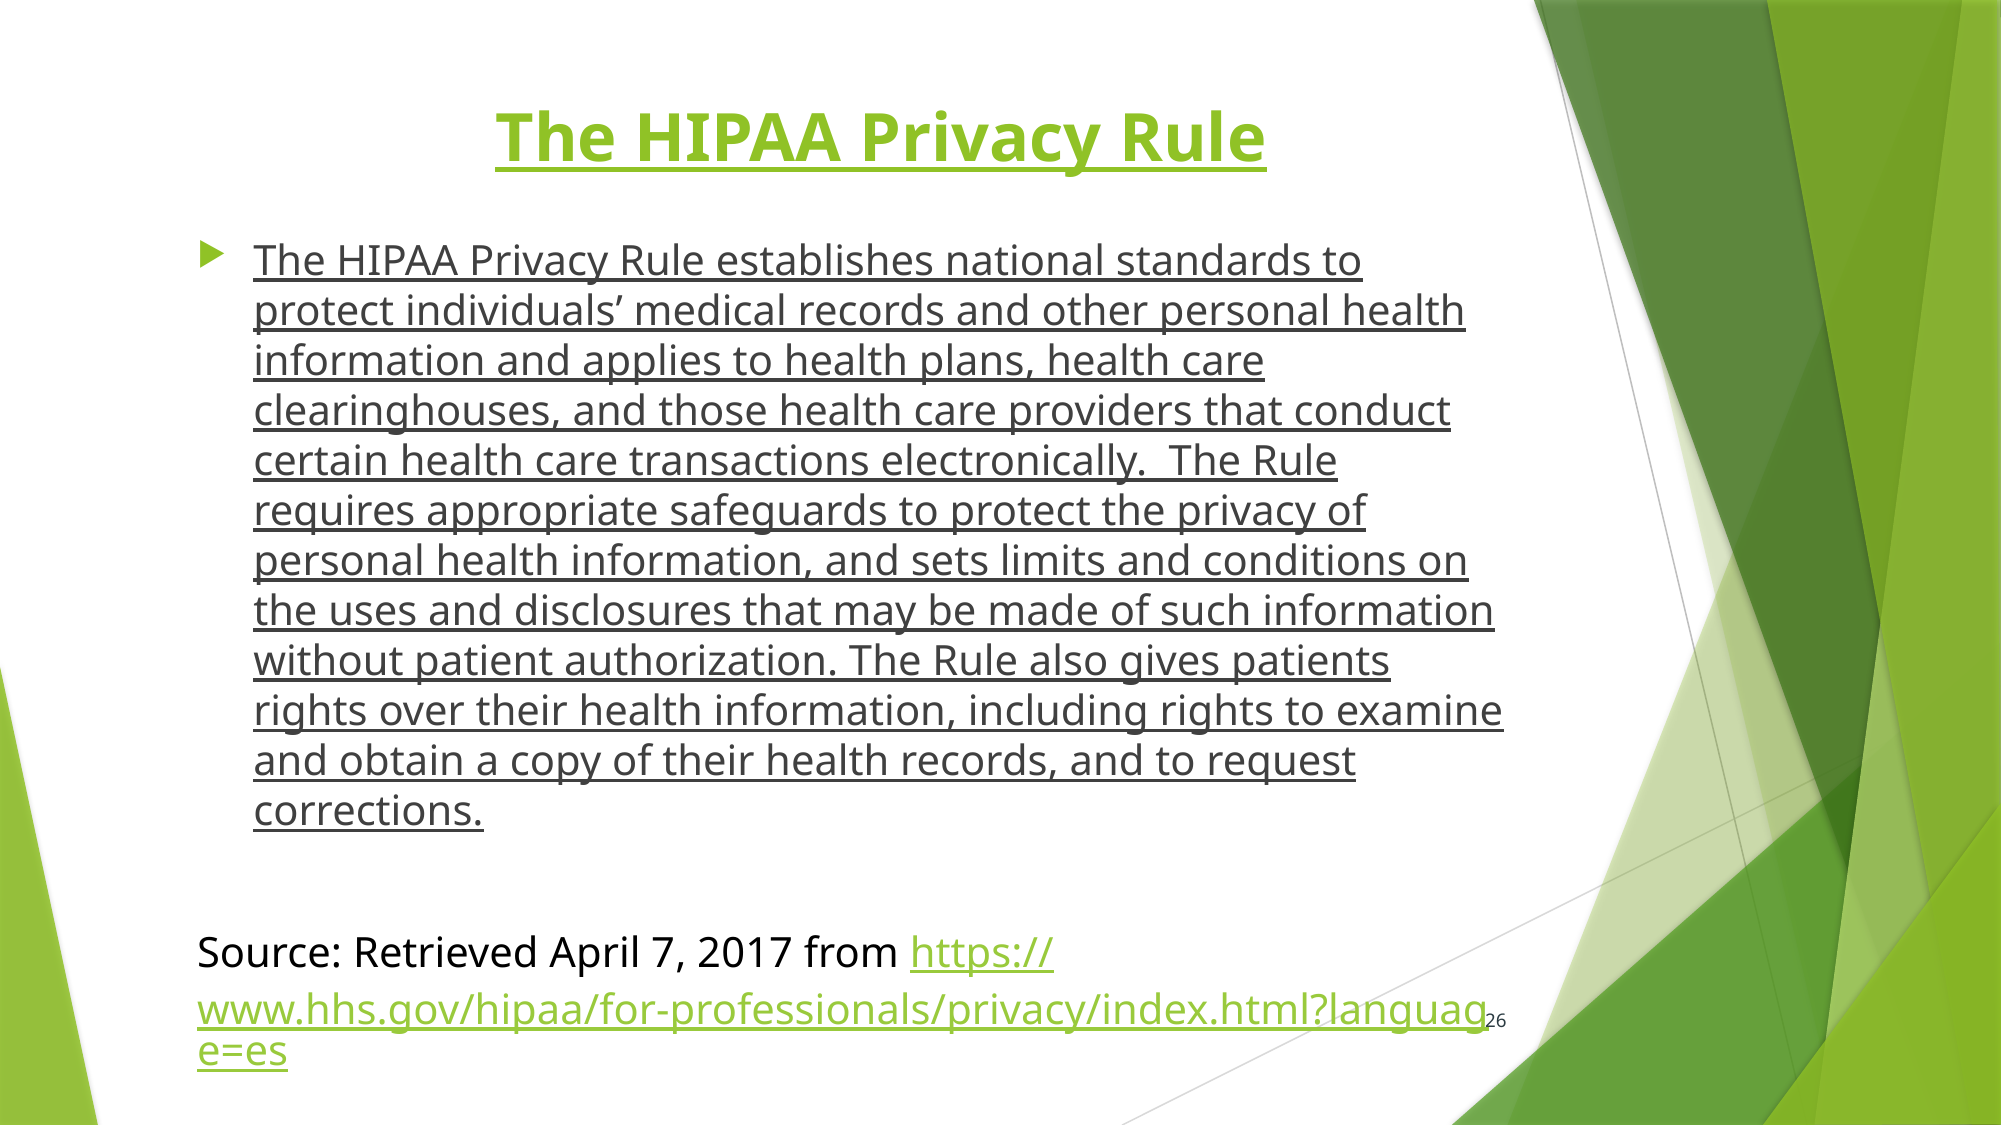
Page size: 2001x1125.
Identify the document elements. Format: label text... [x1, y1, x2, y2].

list The HIPAA Privacy Rule establishes national standards to protect individuals’ medical records and other personal health information and applies to health plans, health care clearinghouses, and those health care providers that conduct certain health care transactions electronically. The Rule requires appropriate safeguards to protect the privacy of personal health information, and sets limits and conditions on the uses and disclosures that may be made of such information without patient authorization. The Rule also gives patients rights over their health information, including rights to examine and obtain a copy of their health records, and to request corrections. Source: Retrieved April 7, 2017 from https://www.hhs.gov/hipaa/for-professionals/privacy/index.html?language=es [182, 225, 1522, 1051]
slide_number 26 [1409, 991, 1522, 1051]
title The HIPAA Privacy Rule [324, 87, 1438, 225]
